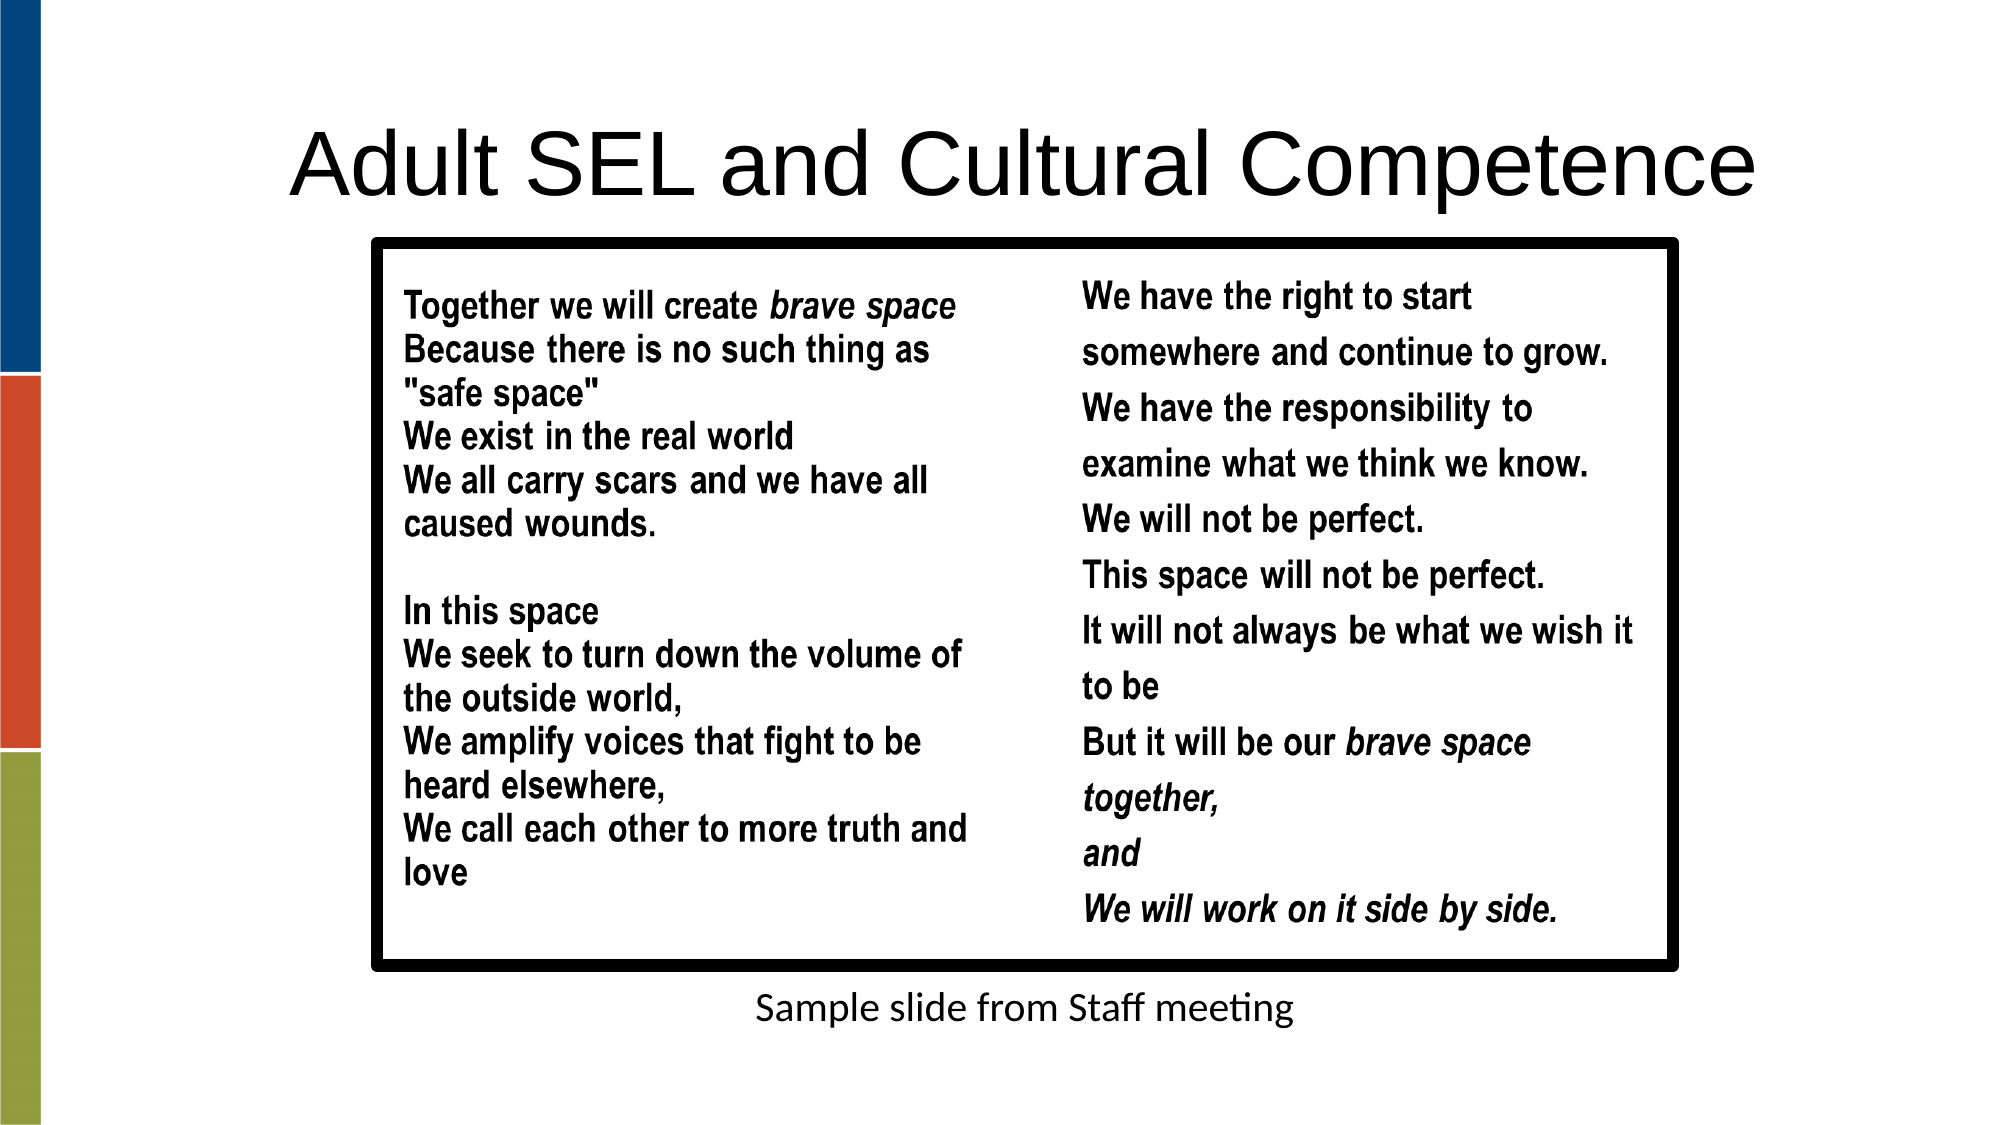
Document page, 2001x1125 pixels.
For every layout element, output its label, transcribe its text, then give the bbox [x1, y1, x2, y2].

text_box Sample slide from Staff meeting [740, 978, 1310, 1039]
picture [382, 249, 1668, 960]
picture [1, 0, 40, 1124]
text_box Adult SEL and Cultural Competence [162, 56, 1888, 275]
